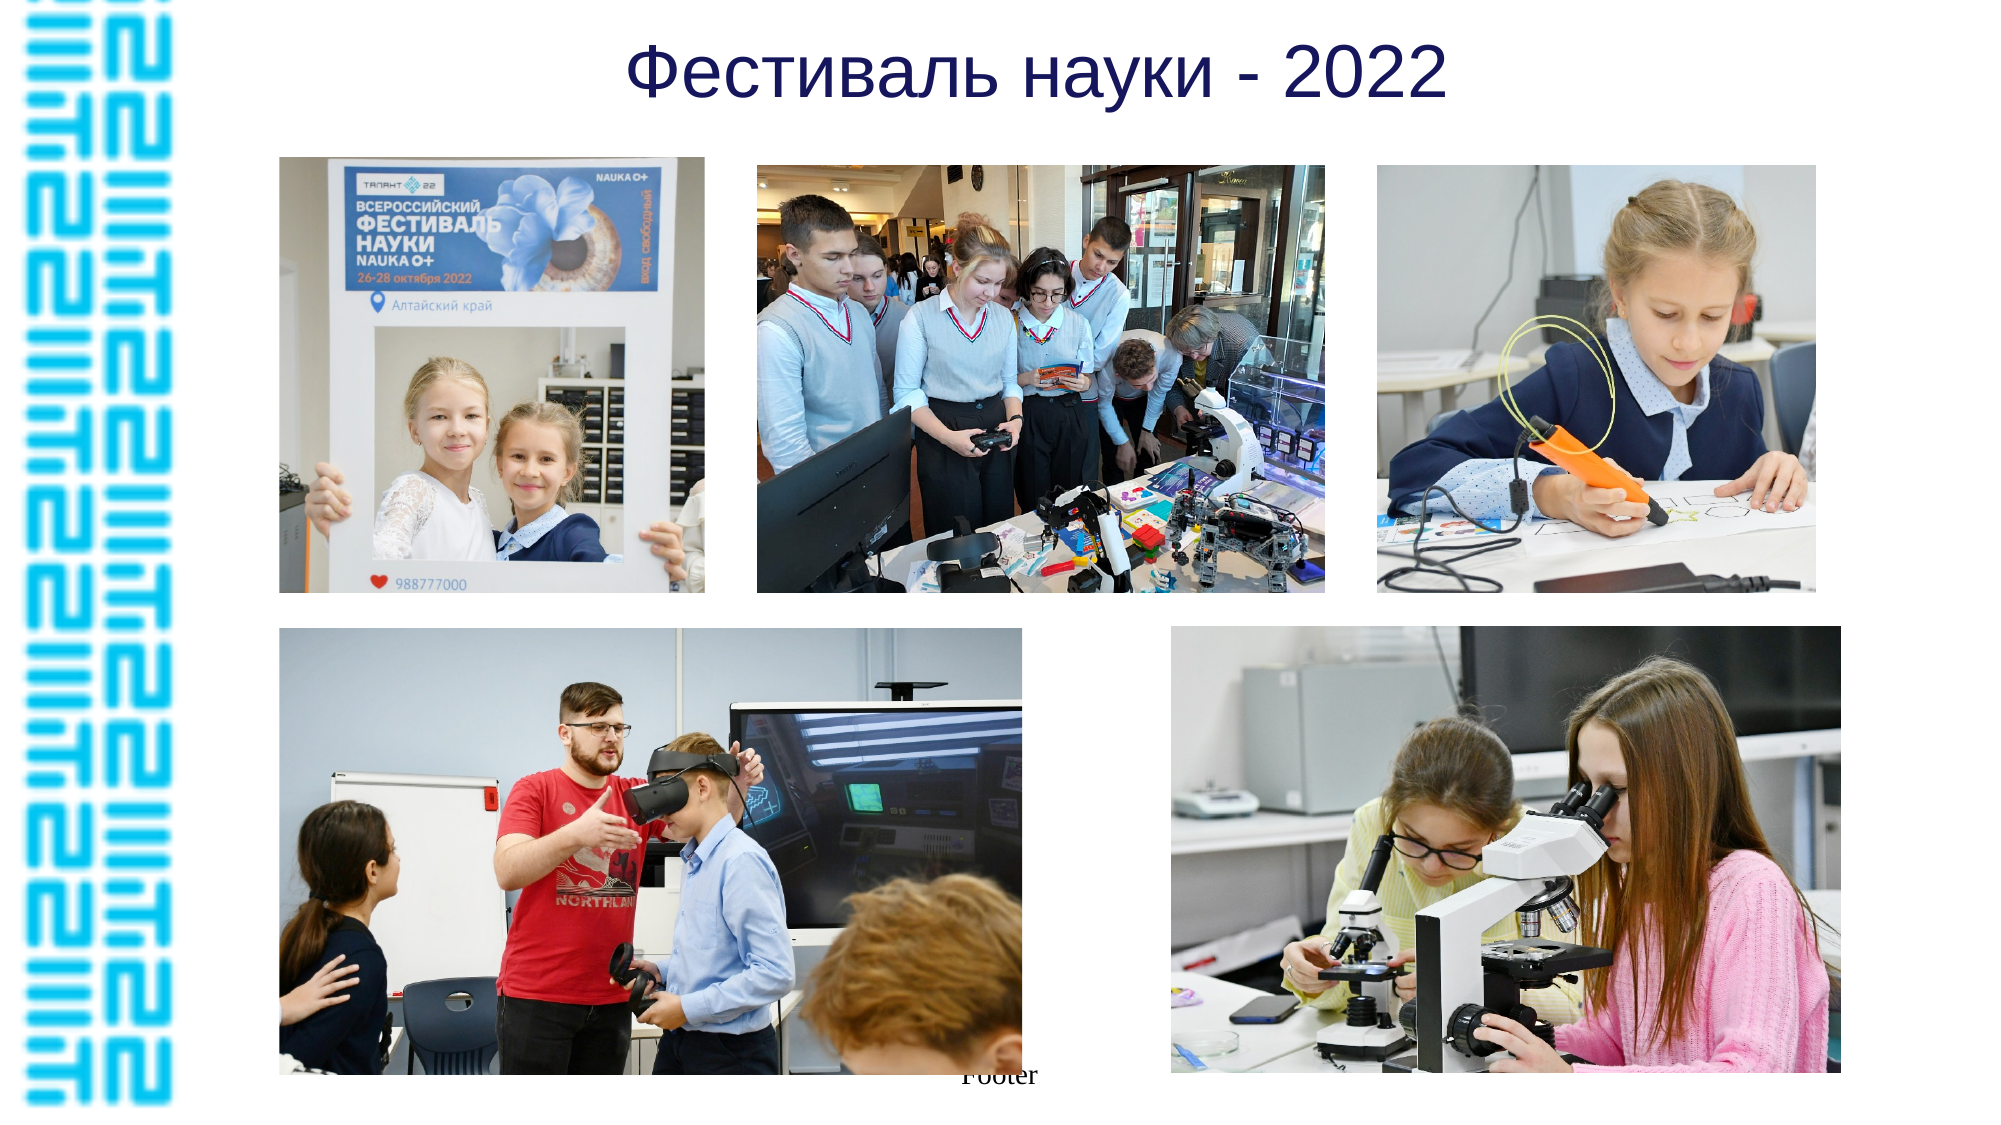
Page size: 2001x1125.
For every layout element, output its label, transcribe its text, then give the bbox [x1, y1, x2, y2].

footer Footer [662, 1042, 1337, 1103]
picture [757, 165, 1325, 593]
picture [1171, 626, 1841, 1073]
picture [1377, 165, 1816, 593]
picture [0, 0, 1023, 1125]
title Фестиваль науки - 2022 [279, 0, 1816, 166]
